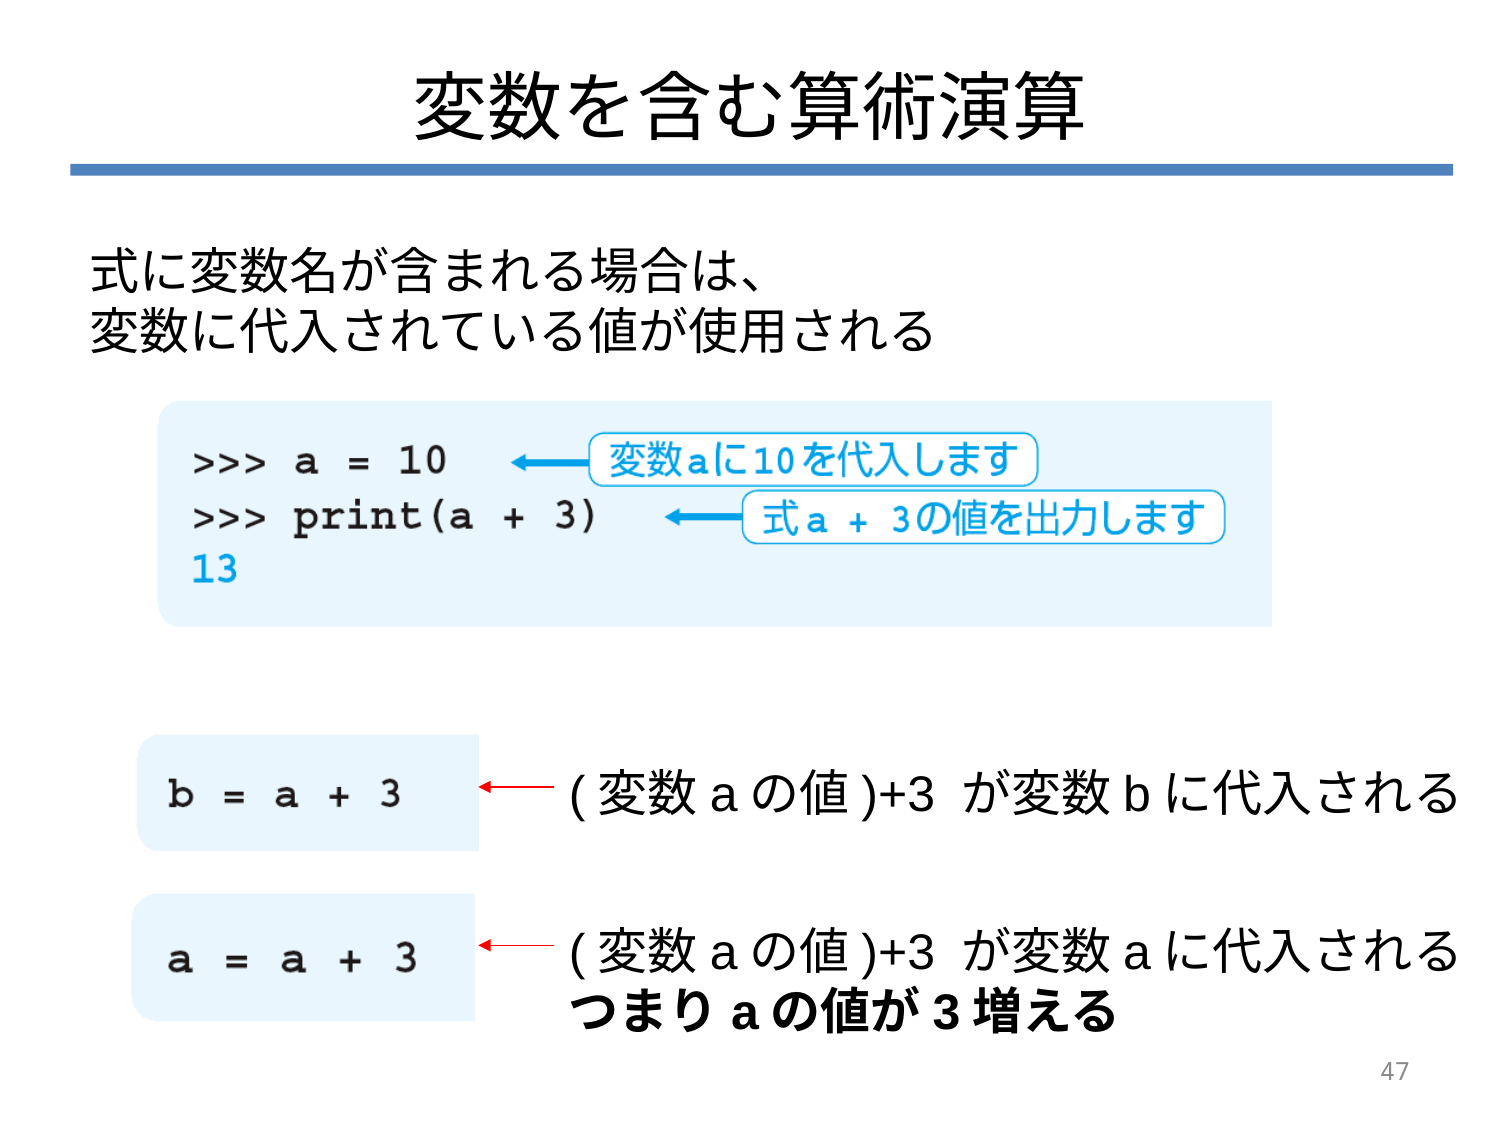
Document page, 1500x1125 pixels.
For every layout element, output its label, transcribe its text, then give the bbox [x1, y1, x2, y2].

text_box (変数aの値)+3 が変数bに代入される [554, 754, 1495, 829]
title 変数を含む算術演算 [75, 45, 1425, 164]
text_box (変数aの値)+3 が変数aに代入される つまりaの値が3増える [554, 912, 1500, 1048]
slide_number 47 [1074, 1042, 1425, 1103]
picture [135, 372, 1272, 658]
text_box 式に変数名が含まれる場合は、 変数に代入されている値が使用される [74, 231, 1425, 367]
picture [100, 703, 479, 1037]
